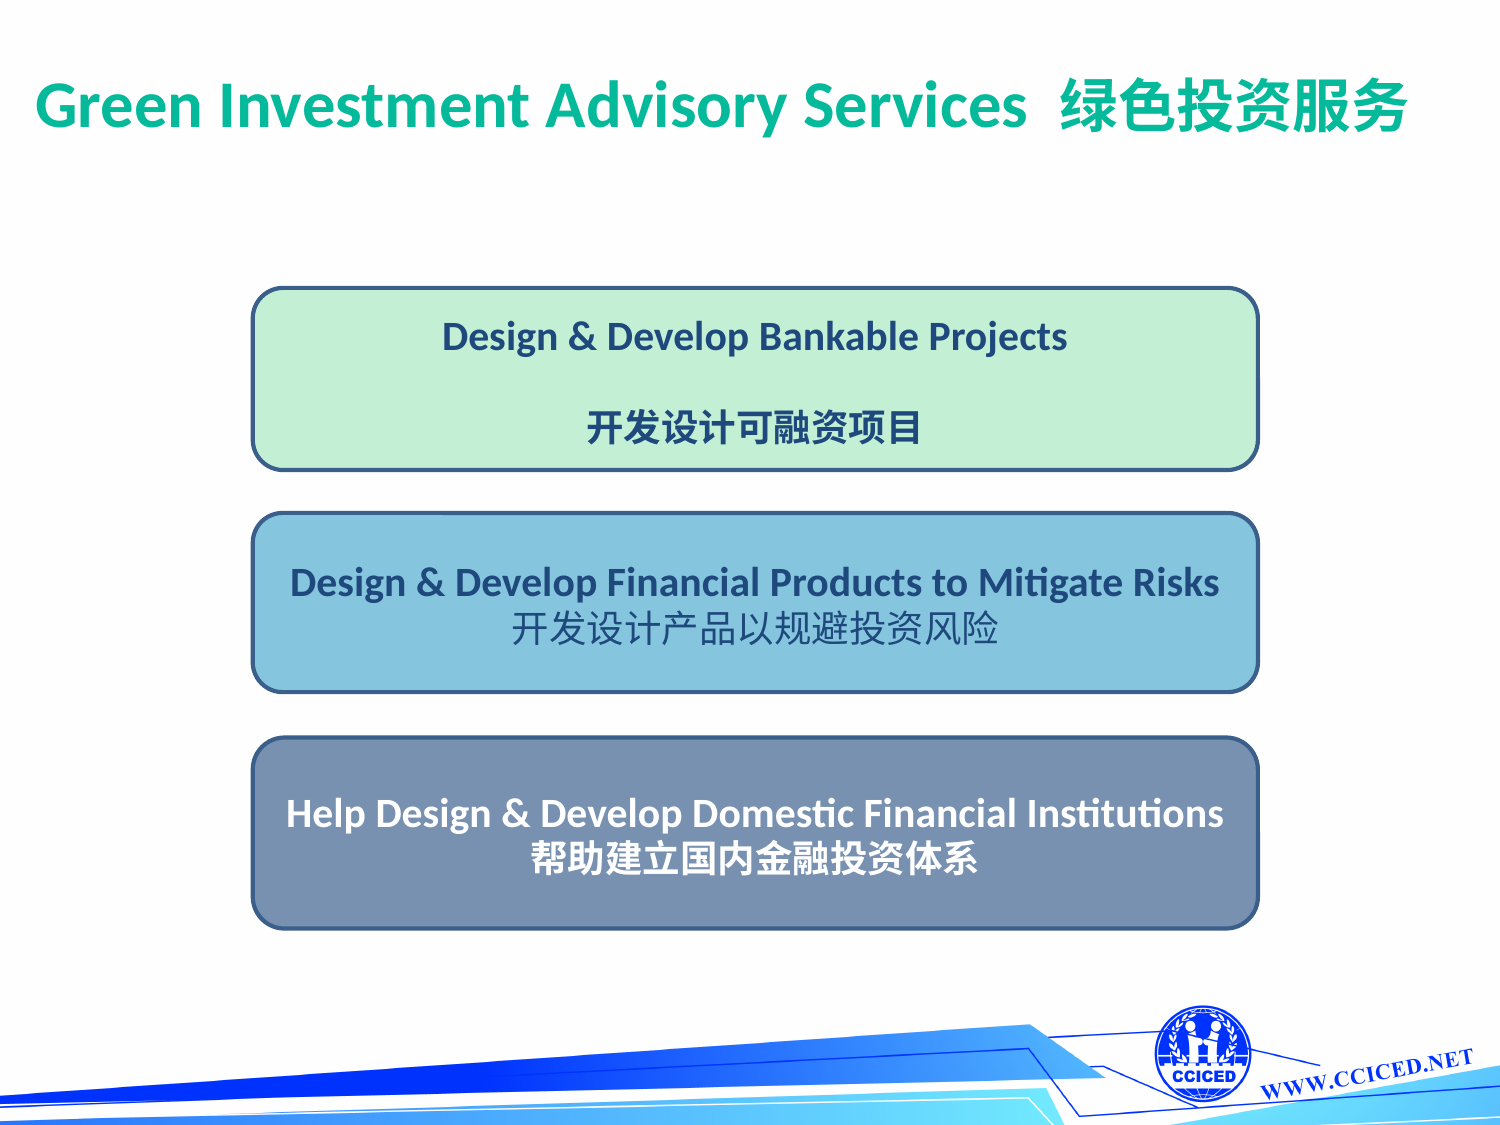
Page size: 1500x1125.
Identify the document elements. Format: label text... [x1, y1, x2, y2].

text_box Green Investment Advisory Services 绿色投资服务 [20, 53, 1500, 148]
text_box Design & Develop Bankable Projects 开发设计可融资项目 [250, 285, 1261, 473]
picture [0, 0, 1500, 1125]
text_box Help Design & Develop Domestic Financial Institutions 帮助建立国内金融投资体系 [250, 735, 1261, 931]
text_box Design & Develop Financial Products to Mitigate Risks 开发设计产品以规避投资风险 [250, 510, 1261, 695]
